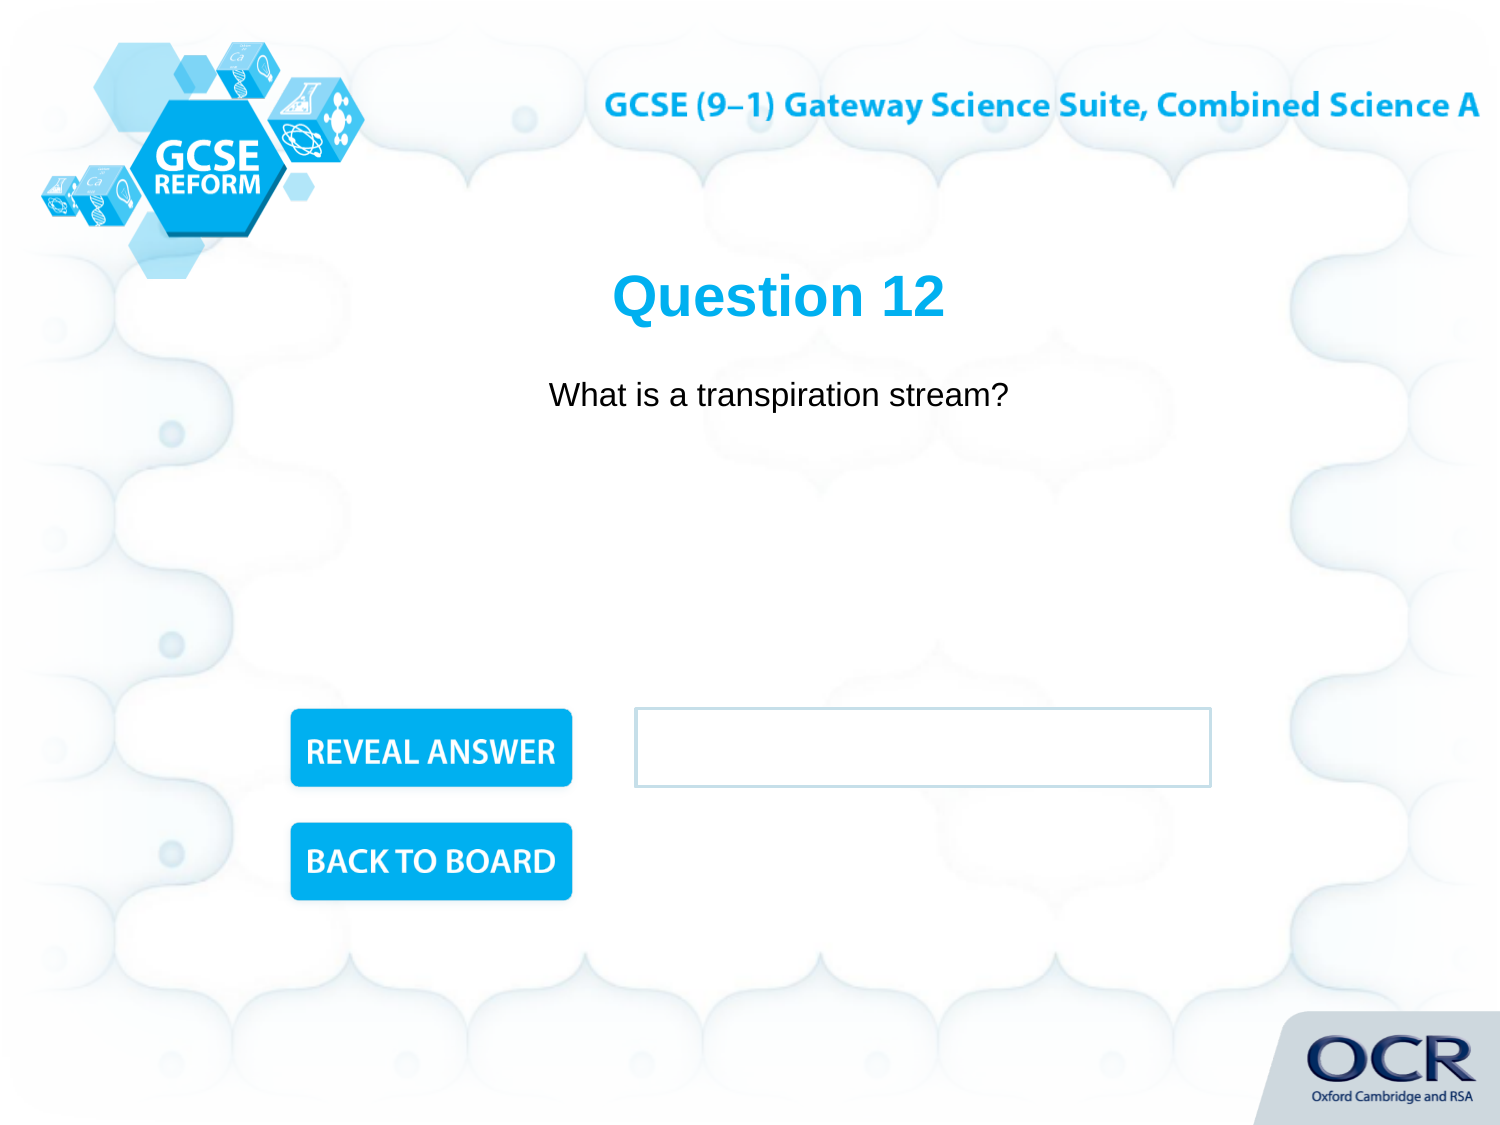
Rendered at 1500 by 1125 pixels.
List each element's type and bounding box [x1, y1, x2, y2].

text_box [290, 708, 573, 788]
picture [0, 0, 1500, 1125]
